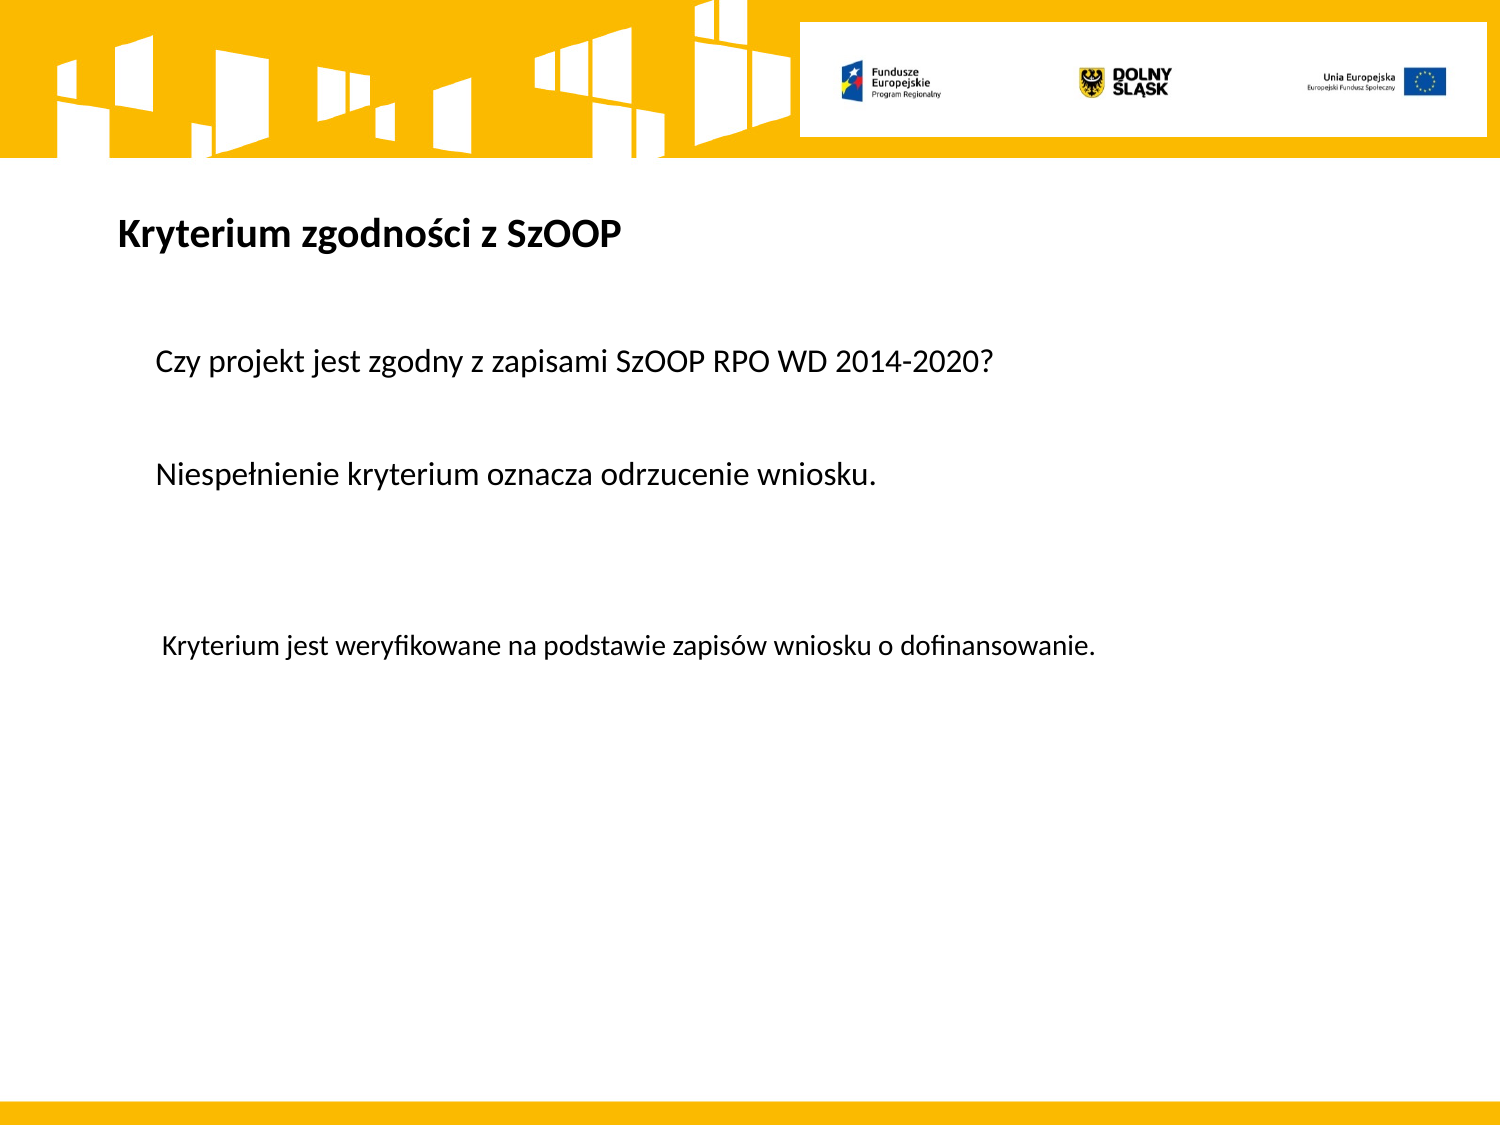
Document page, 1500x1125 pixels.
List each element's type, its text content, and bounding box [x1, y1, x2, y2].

picture [0, 0, 1500, 1125]
list Czy projekt jest zgodny z zapisami SzOOP RPO WD 2014-2020? Niespełnienie kryterium oznacza odrzucenie wniosku. Kryterium jest weryfikowane na podstawie zapisów wniosku o dofinansowanie. [103, 335, 1397, 1014]
title Kryterium zgodności z SzOOP [103, 157, 1397, 311]
